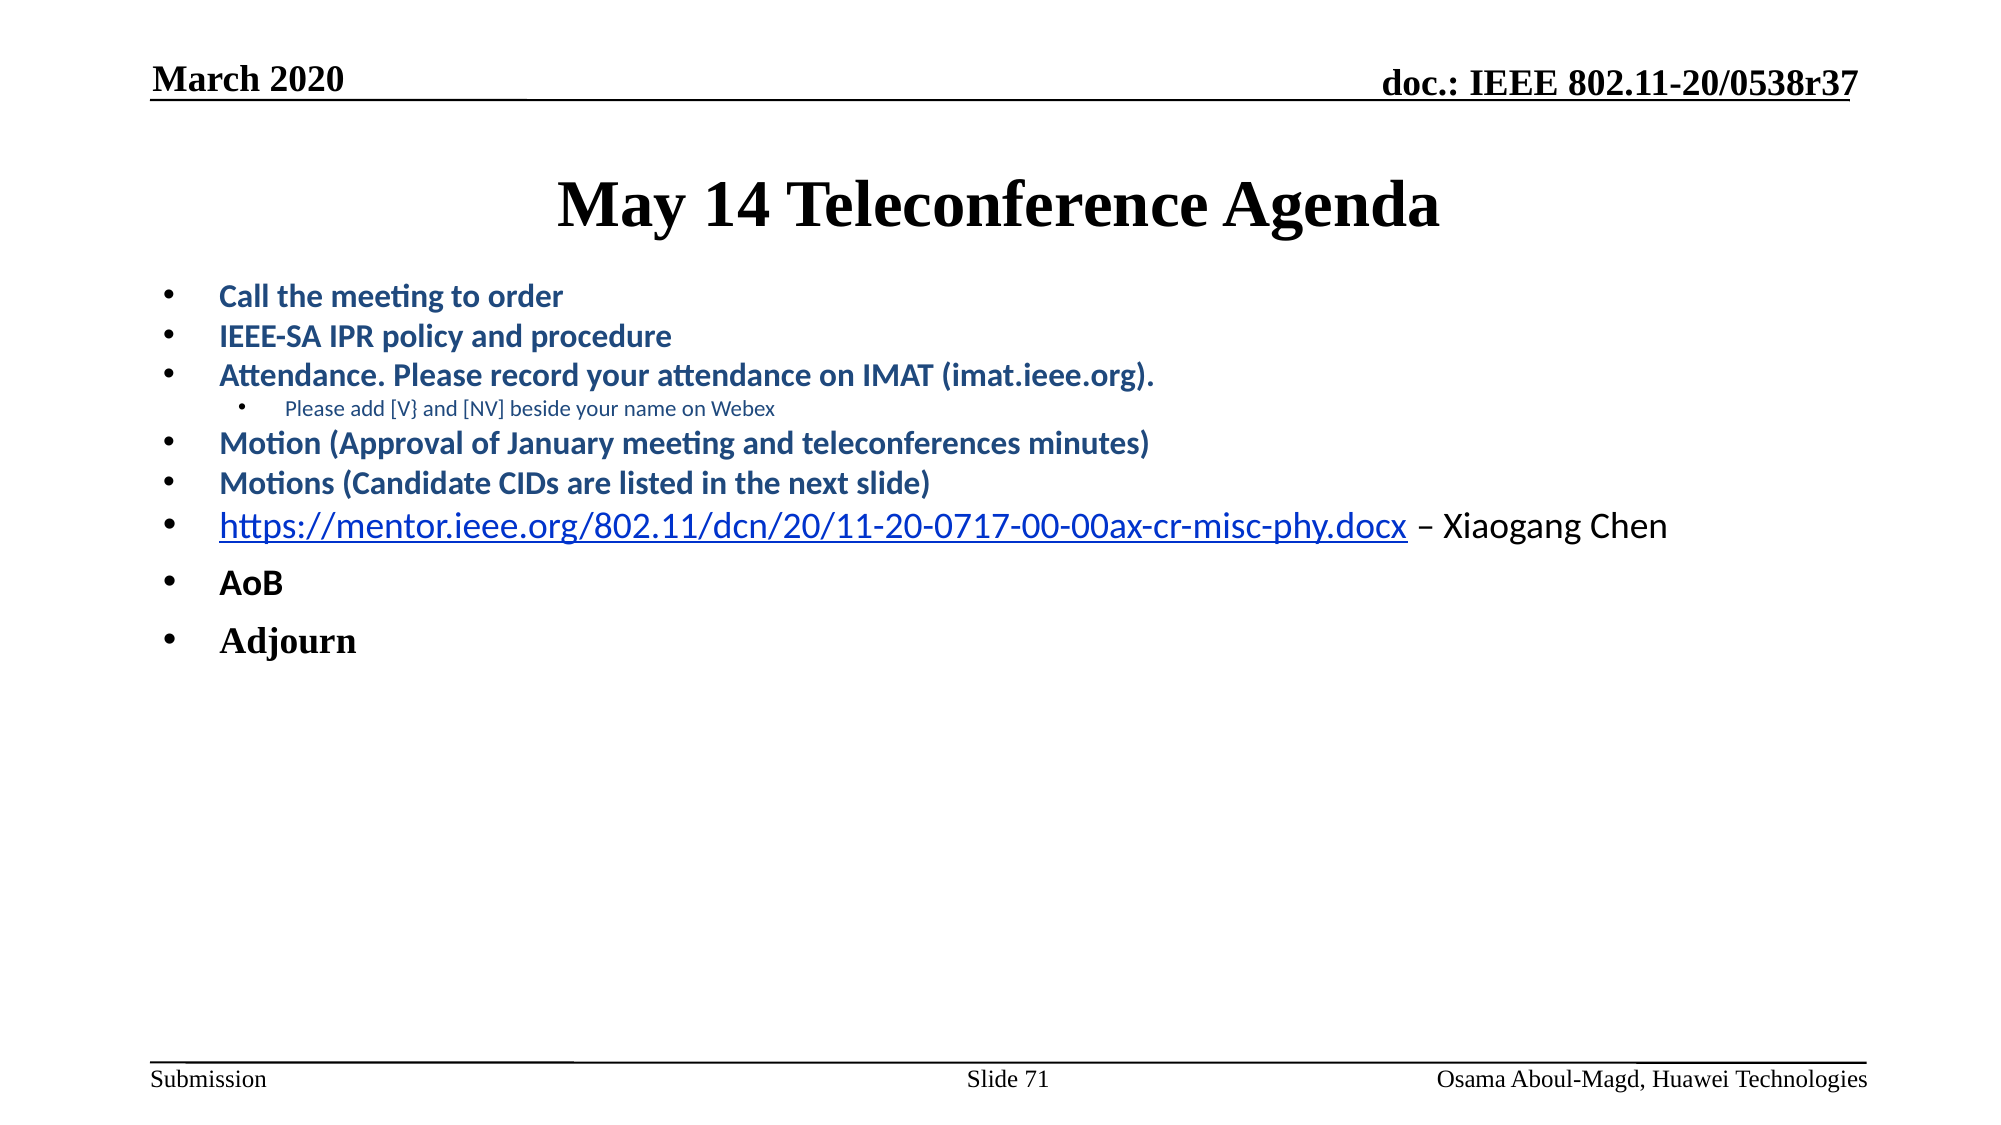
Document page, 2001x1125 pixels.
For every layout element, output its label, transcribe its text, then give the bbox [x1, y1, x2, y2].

footer Osama Aboul-Magd, Huawei Technologies [1171, 1061, 1869, 1093]
list Call the meeting to order IEEE-SA IPR policy and procedure Attendance. Please record your attendance on IMAT (imat.ieee.org). Please add [V} and [NV] beside your name on Webex Motion (Approval of January meeting and teleconferences minutes) Motions (Candidate CIDs are listed in the next slide) https://mentor.ieee.org/802.11/dcn/20/11-20-0717-00-00ax-cr-misc-phy.docx – Xiaogang Chen AoB Adjourn [147, 265, 1900, 1017]
slide_number Slide 71 [950, 1061, 1067, 1123]
title May 14 Teleconference Agenda [149, 112, 1850, 265]
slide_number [152, 54, 563, 100]
